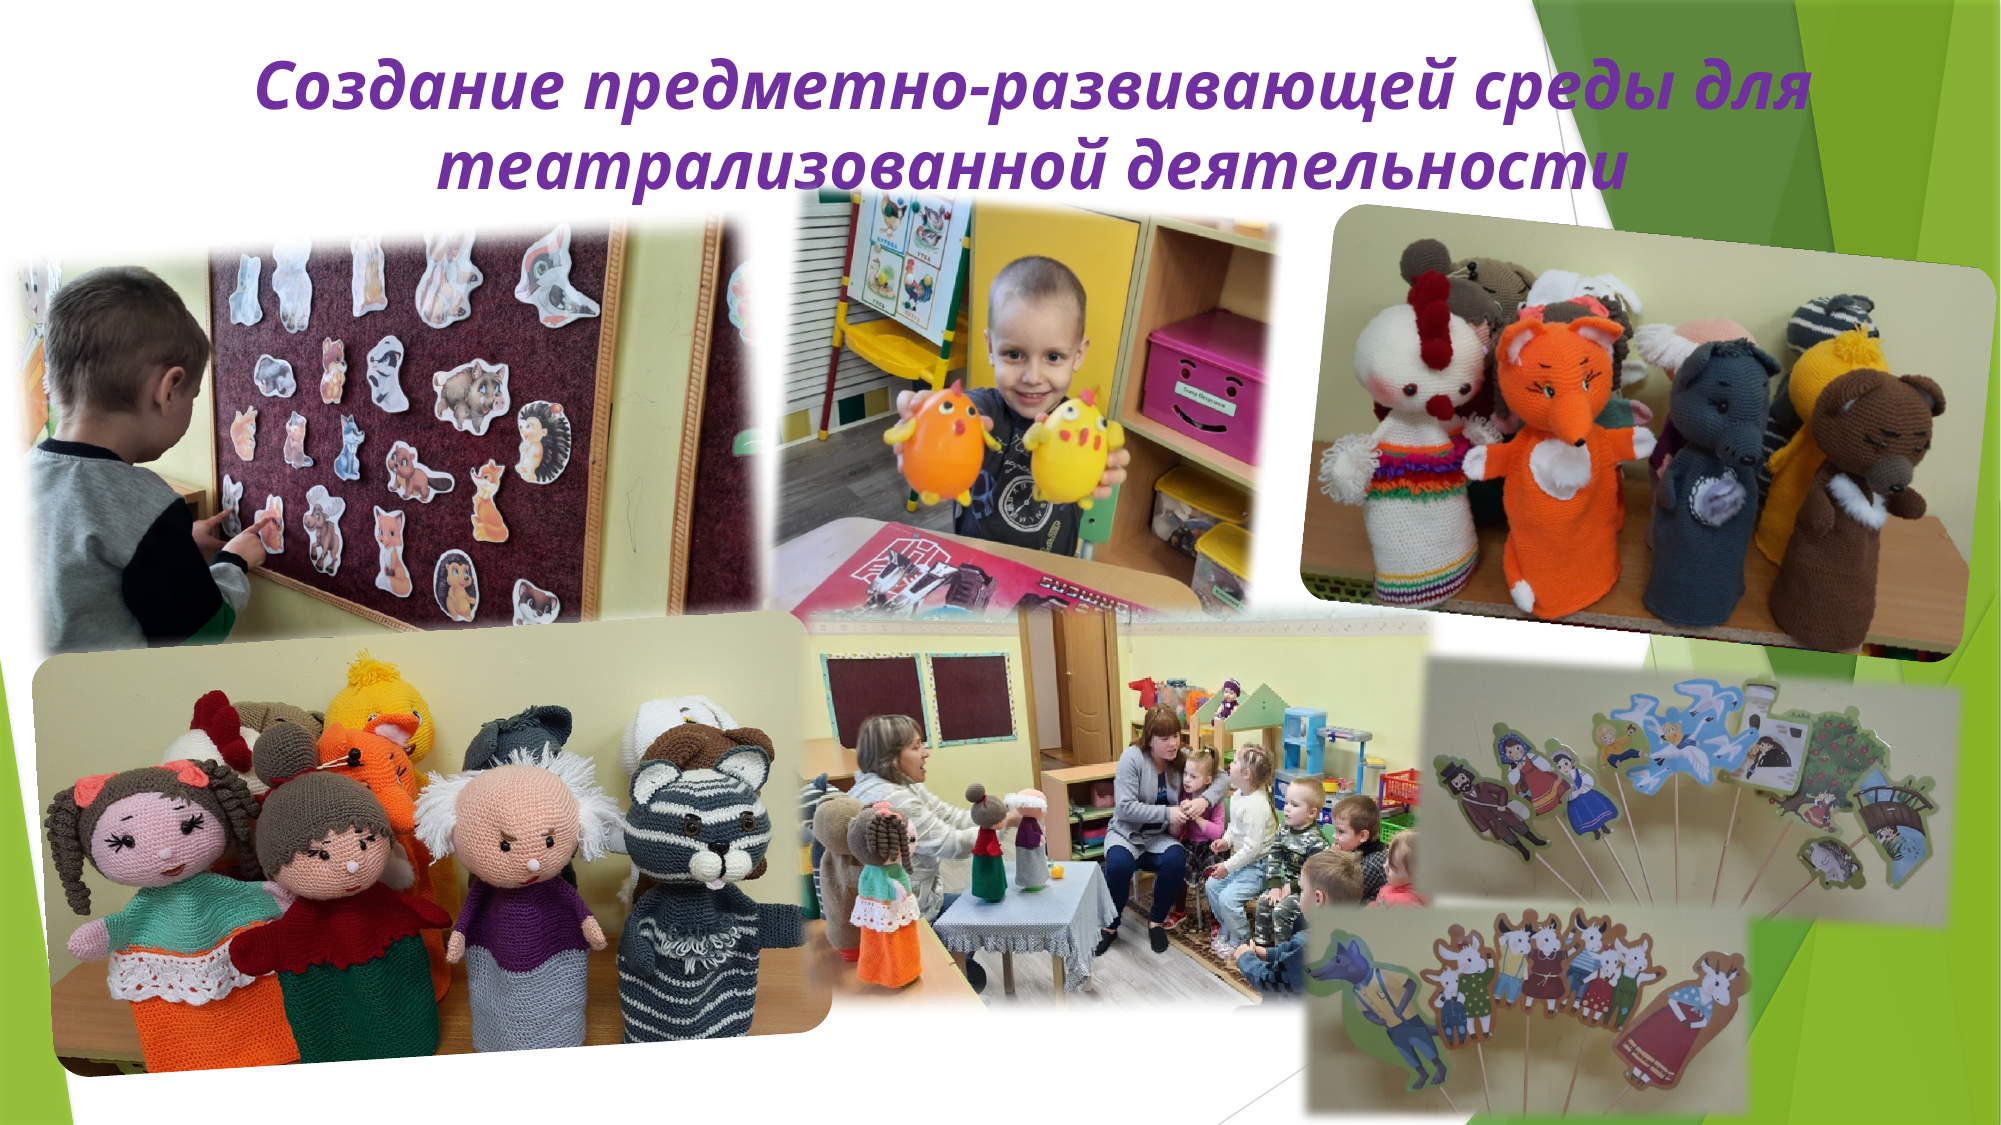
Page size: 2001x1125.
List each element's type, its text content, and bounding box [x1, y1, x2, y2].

text_box Создание предметно-развивающей среды для театрализованной деятельности [111, 34, 1957, 233]
picture [12, 196, 1997, 1125]
